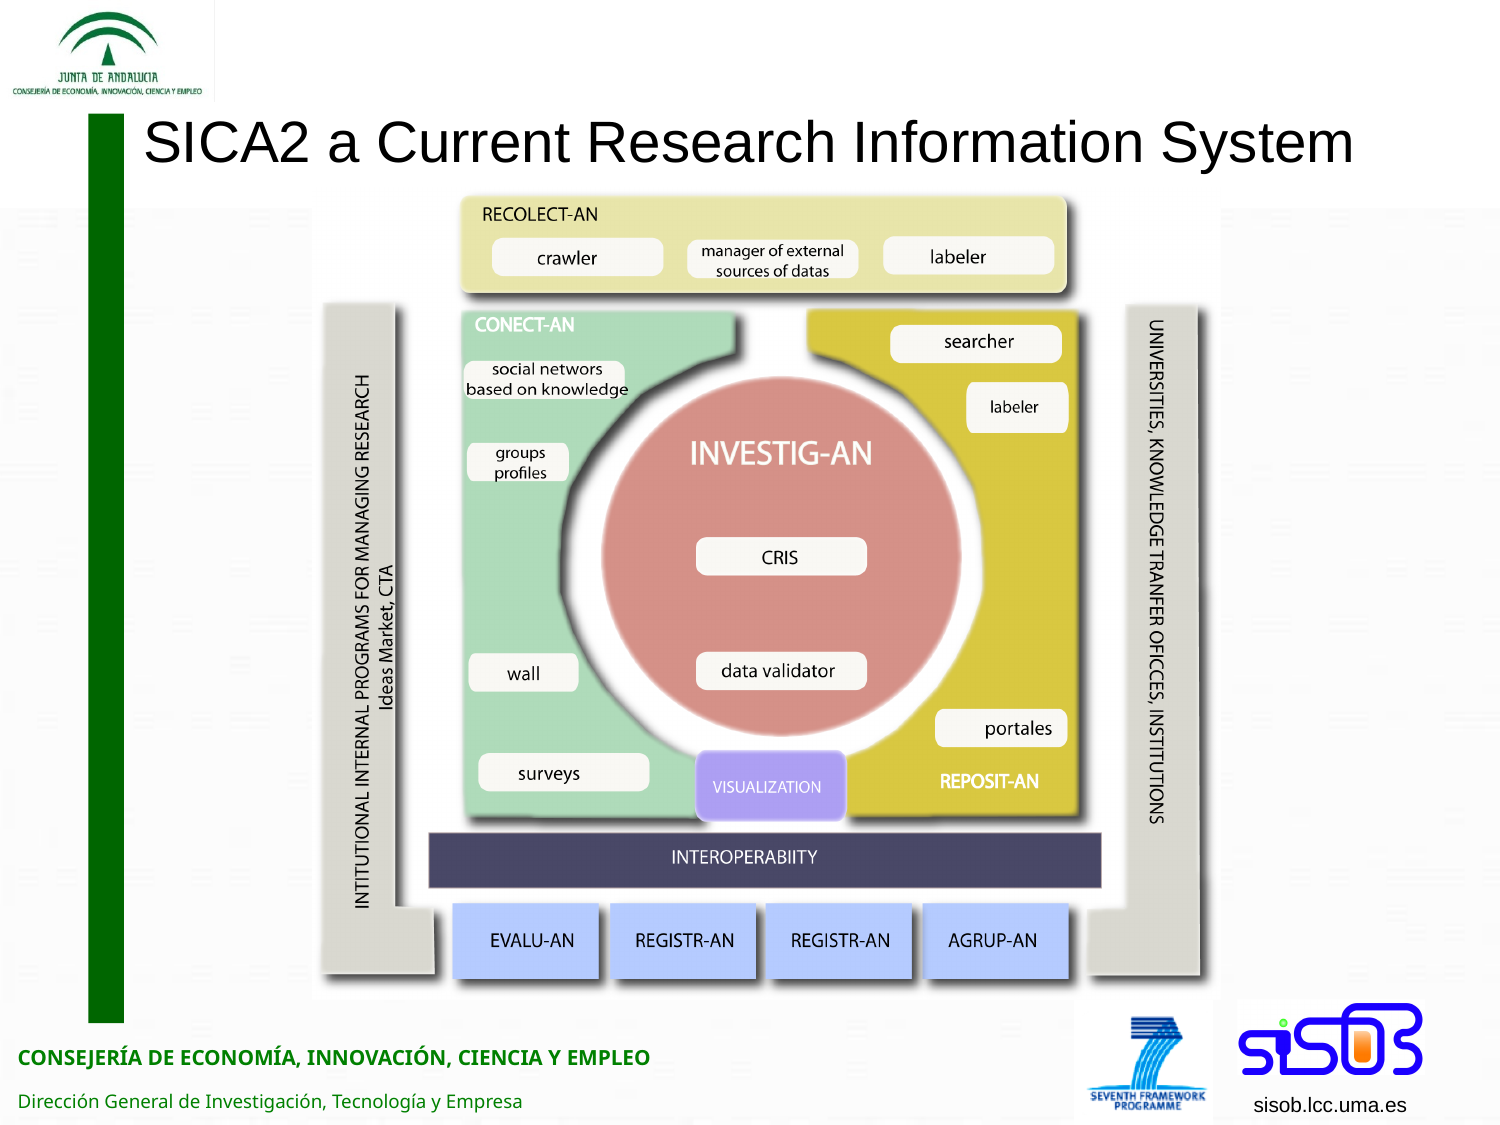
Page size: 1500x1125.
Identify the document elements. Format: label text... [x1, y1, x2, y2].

picture [0, 187, 1500, 1125]
picture [0, 0, 215, 102]
title SICA2 a Current Research Information System [74, 44, 1426, 233]
